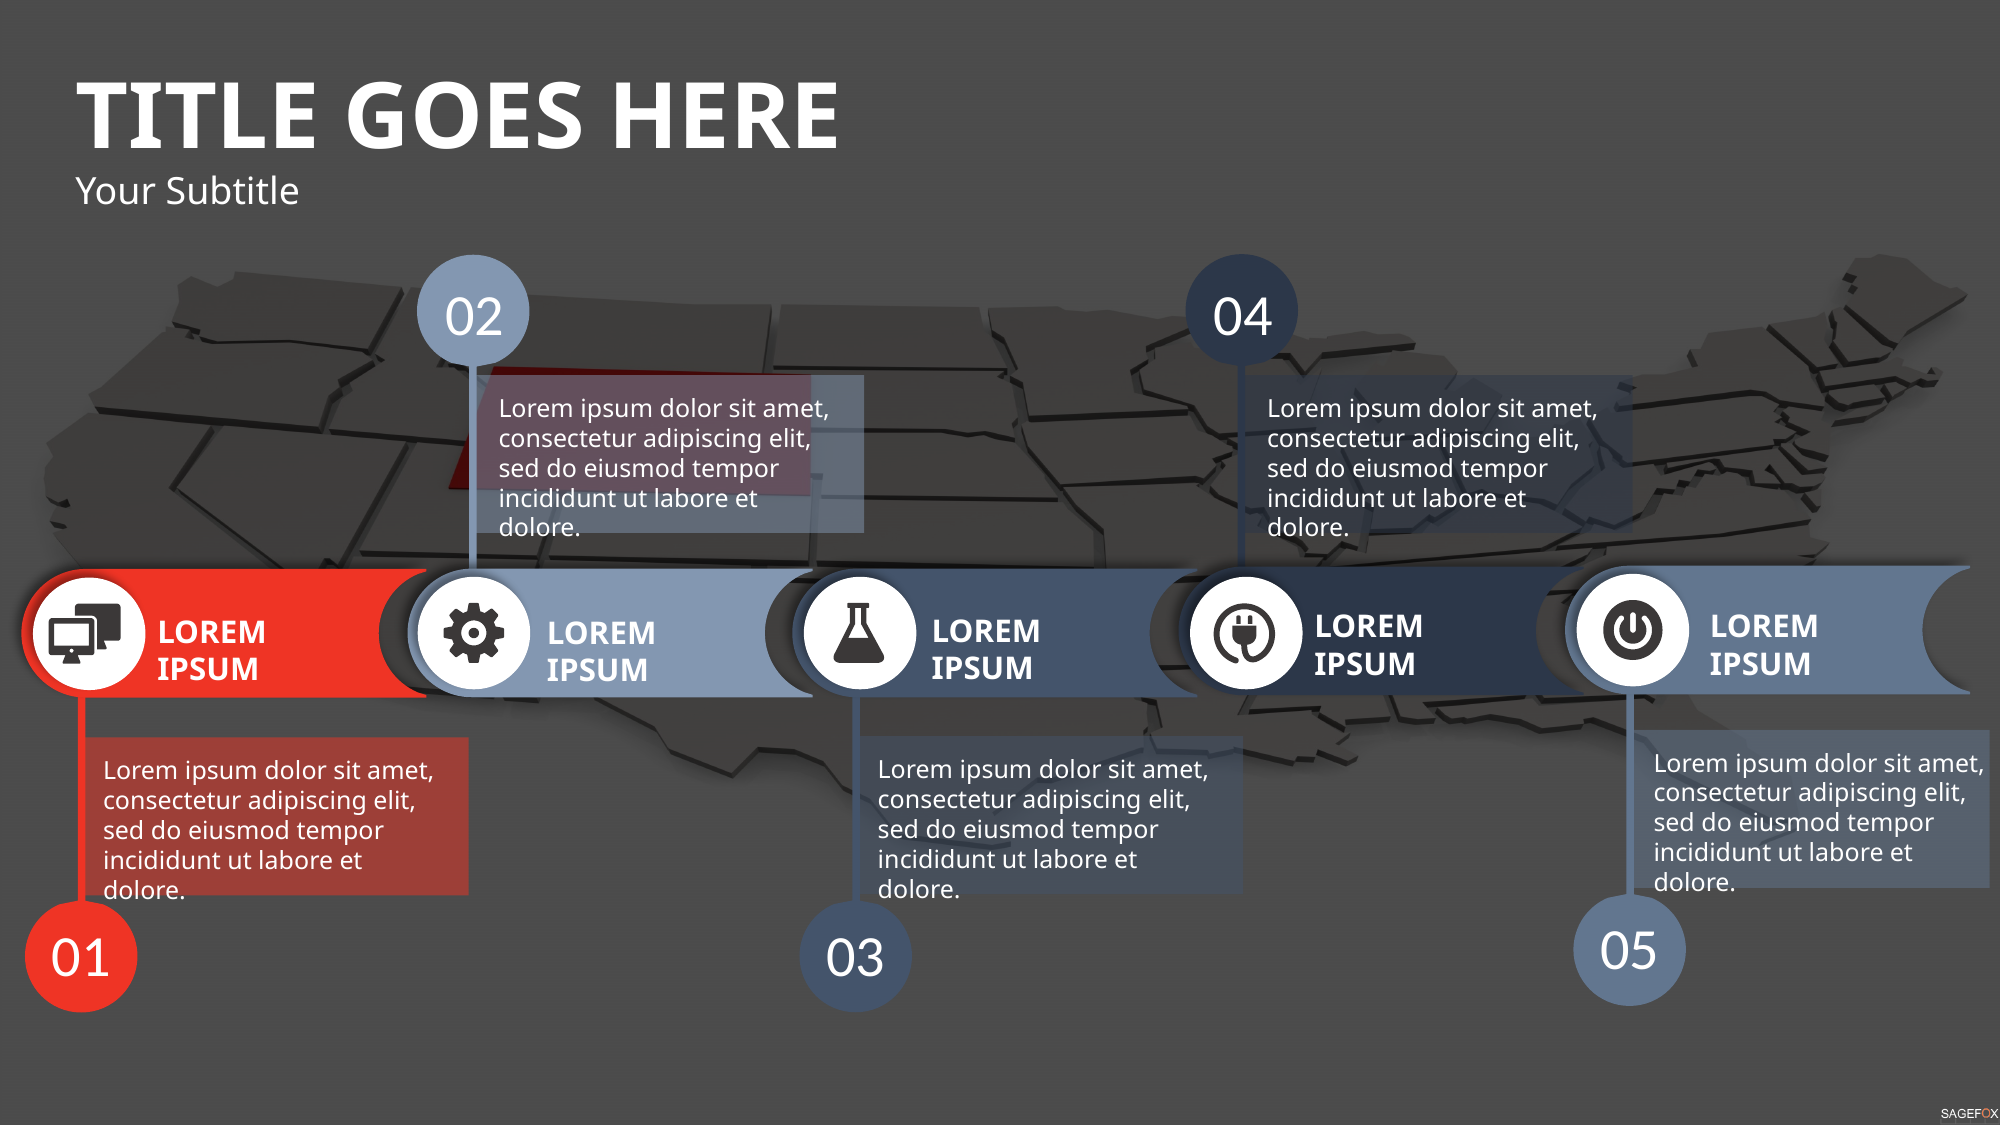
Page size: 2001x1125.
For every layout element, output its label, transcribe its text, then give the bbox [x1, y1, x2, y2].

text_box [145, 737, 469, 896]
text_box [48, 603, 121, 664]
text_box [411, 254, 538, 574]
text_box [1575, 572, 1691, 687]
picture [0, 0, 2001, 1125]
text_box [1306, 374, 1633, 533]
text_box TITLE GOES HERE Your Subtitle [60, 49, 1036, 220]
text_box [1564, 614, 1613, 687]
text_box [1693, 729, 2000, 888]
text_box [1642, 564, 1972, 696]
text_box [443, 602, 505, 663]
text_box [792, 693, 919, 1013]
text_box LOREM IPSUM [1699, 601, 1934, 687]
text_box [1177, 595, 1571, 697]
text_box [416, 575, 532, 691]
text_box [538, 374, 865, 533]
text_box LOREM IPSUM [1304, 601, 1539, 687]
text_box [98, 567, 420, 619]
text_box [919, 736, 1244, 895]
text_box [407, 567, 814, 699]
text_box [833, 602, 885, 663]
text_box [1273, 565, 1585, 618]
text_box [1566, 687, 1693, 1006]
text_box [1180, 254, 1306, 573]
text_box [802, 575, 918, 691]
text_box LOREM IPSUM [536, 608, 772, 694]
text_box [1213, 603, 1276, 664]
text_box LOREM IPSUM [921, 606, 1156, 691]
text_box [1603, 600, 1663, 661]
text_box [18, 693, 145, 1013]
text_box LOREM IPSUM [147, 607, 382, 693]
text_box [791, 567, 1199, 699]
text_box [31, 576, 147, 692]
text_box [20, 609, 428, 699]
text_box [1189, 575, 1304, 691]
